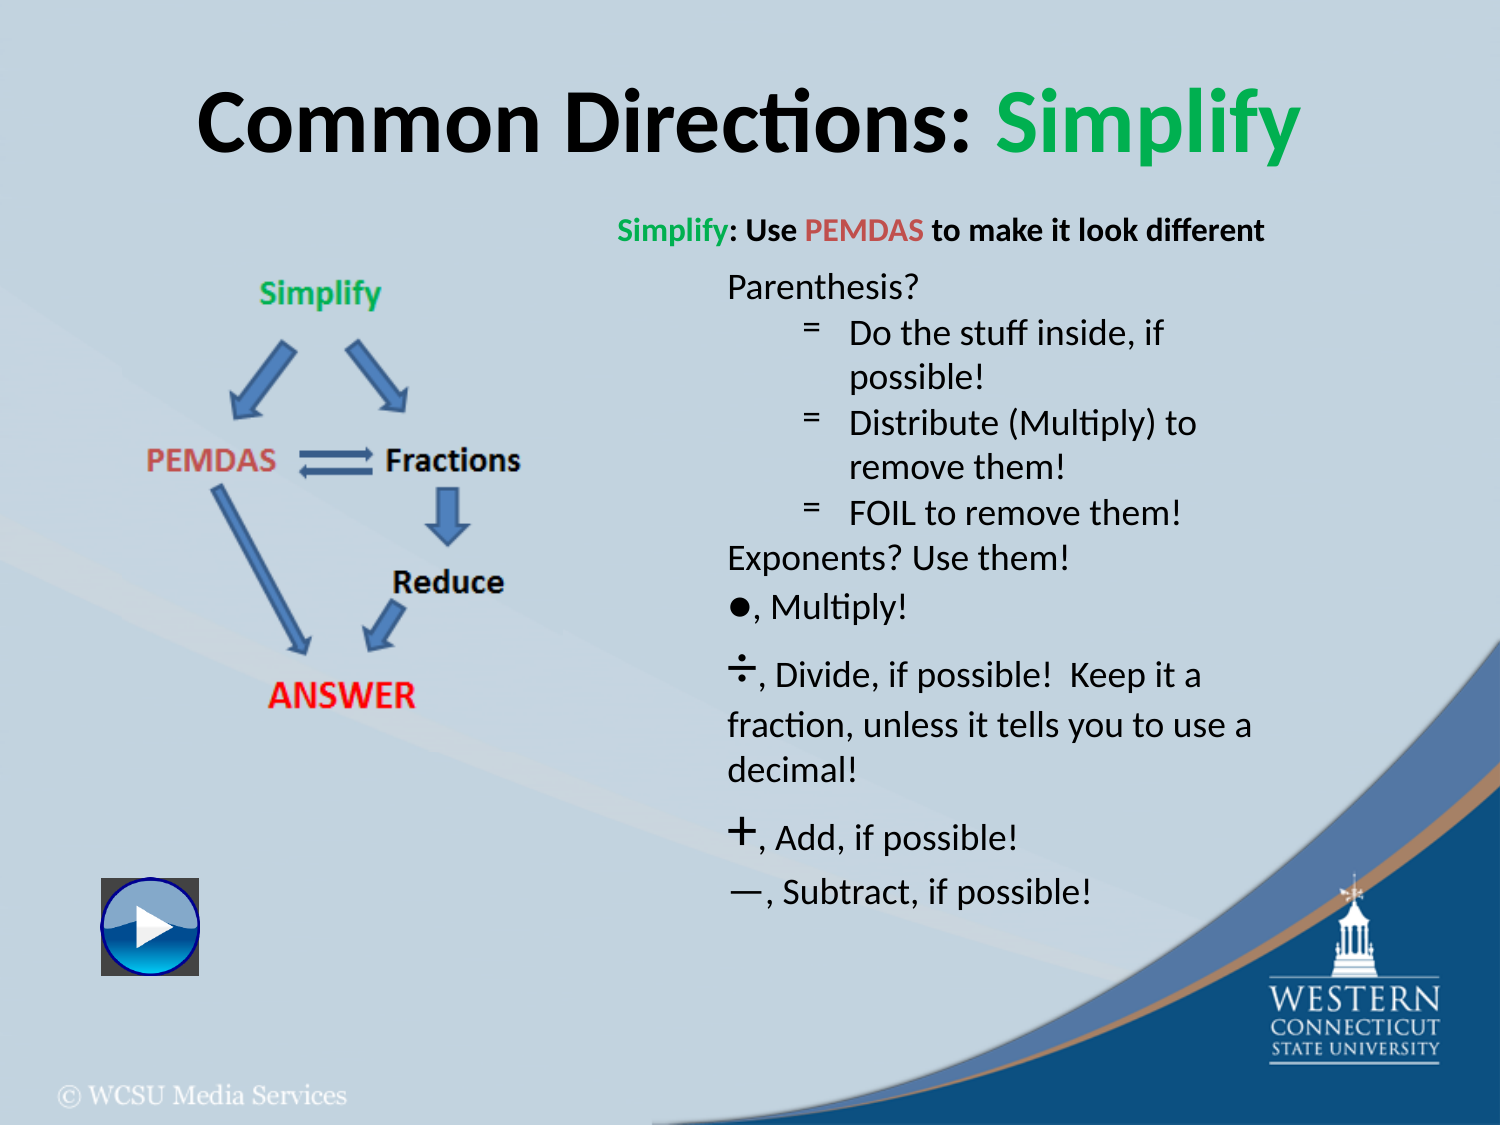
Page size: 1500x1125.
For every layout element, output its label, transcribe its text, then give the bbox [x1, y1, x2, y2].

picture [0, 0, 1500, 1125]
text_box Simplify: Use PEMDAS to make it look different [602, 201, 1403, 256]
text_box Parenthesis? Do the stuff inside, if possible! Distribute (Multiply) to remove them! FOIL to remove them! Exponents? Use them! ●, Multiply! ÷, Divide, if possible! Keep it a fraction, unless it tells you to use a decimal! +, Add, if possible! —, Subtract, if possible! [562, 255, 1275, 920]
title Common Directions: Simplify [75, 22, 1425, 210]
